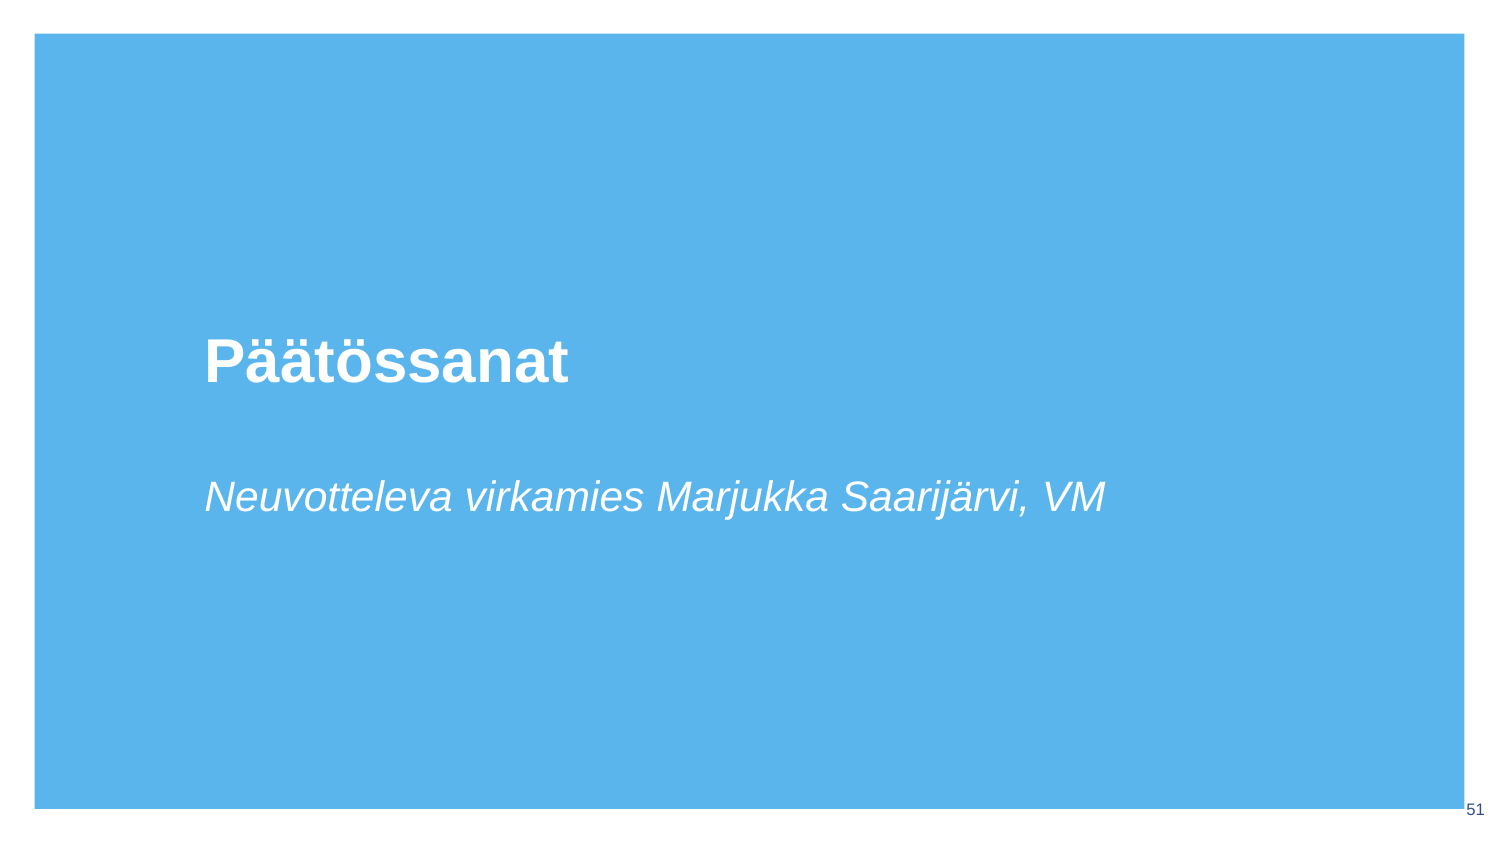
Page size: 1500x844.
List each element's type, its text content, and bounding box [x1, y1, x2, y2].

slide_number 51 [1421, 791, 1500, 828]
title Päätössanat Neuvotteleva virkamies Marjukka Saarijärvi, VM [189, 312, 1325, 529]
